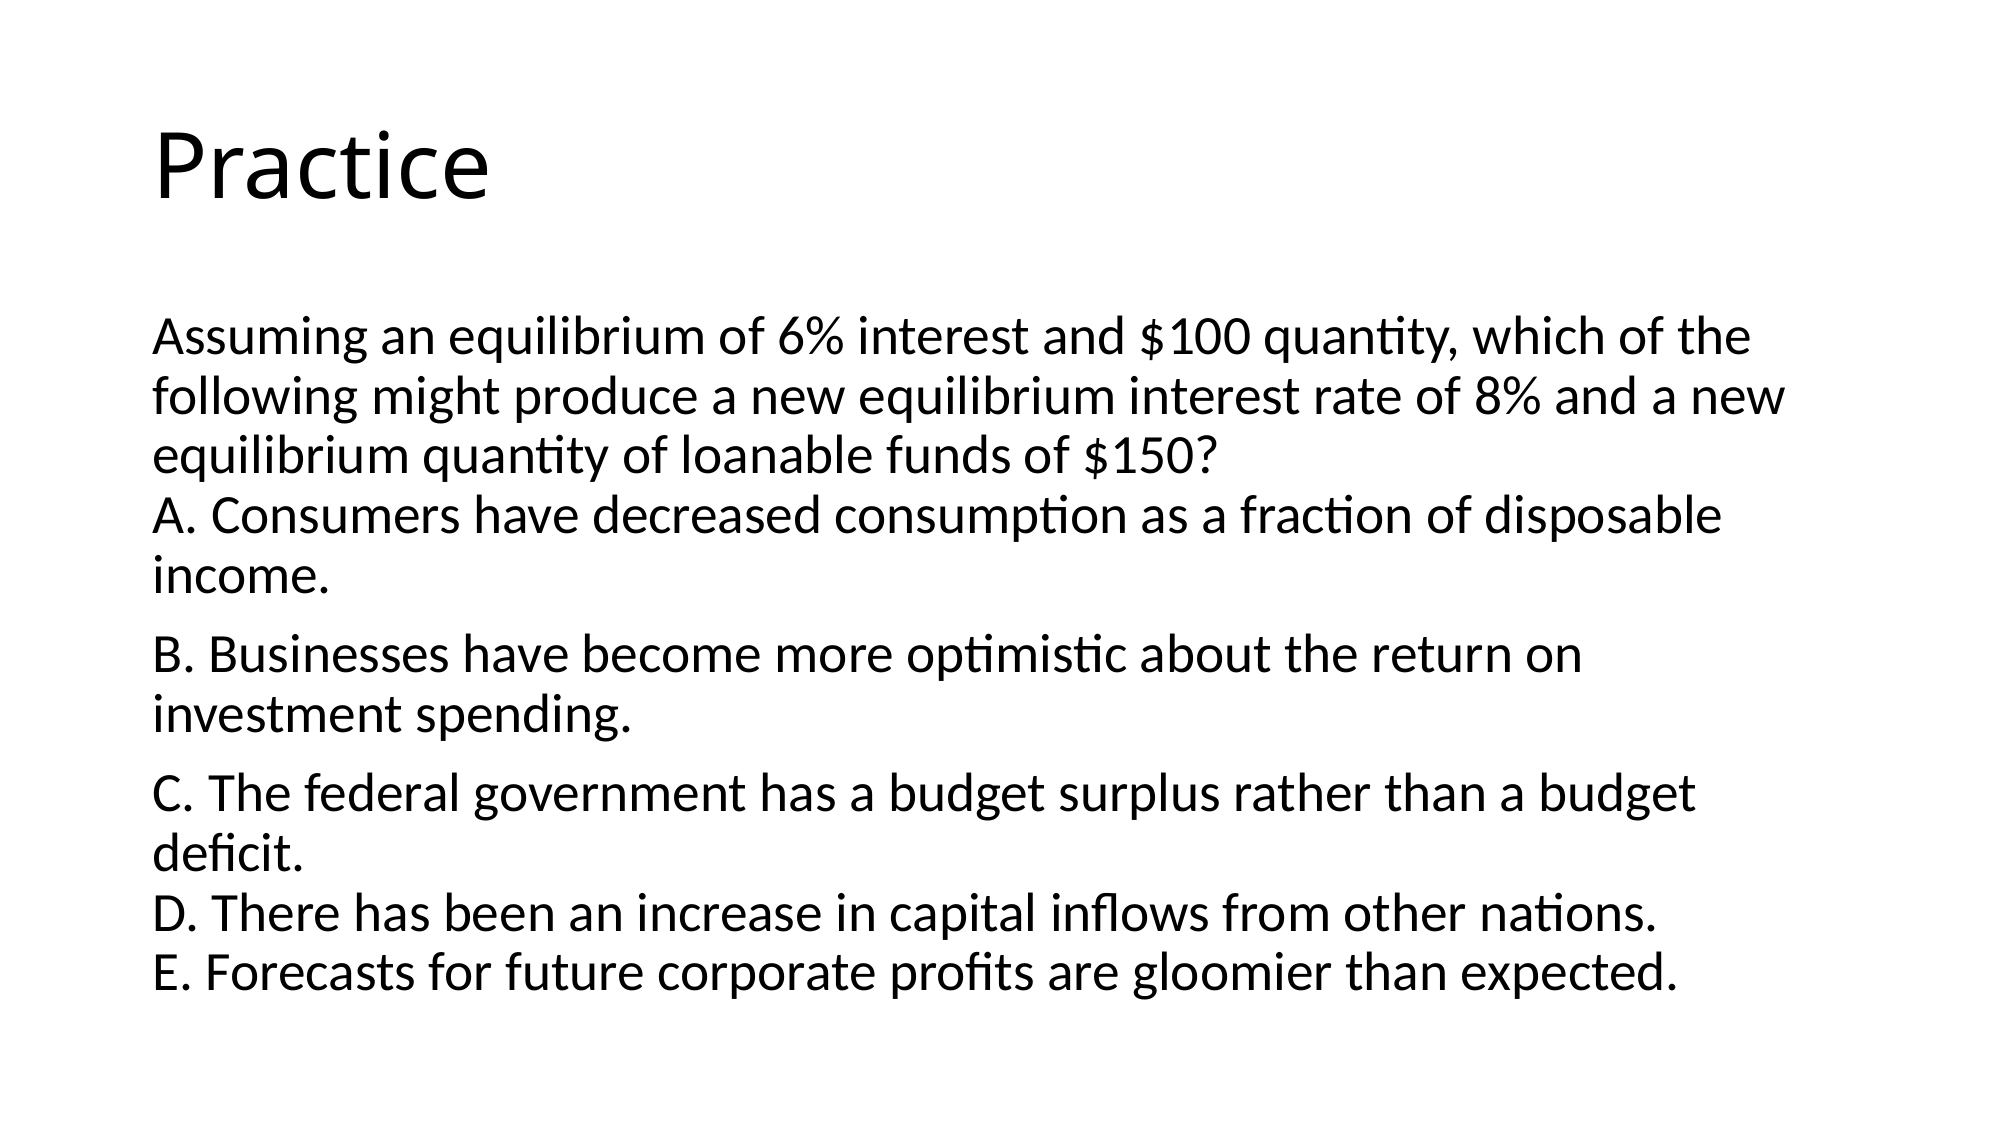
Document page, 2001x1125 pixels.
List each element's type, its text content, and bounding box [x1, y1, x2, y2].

list Assuming an equilibrium of 6% interest and $100 quantity, which of the following might produce a new equilibrium interest rate of 8% and a new equilibrium quantity of loanable funds of $150? A. Consumers have decreased consumption as a fraction of disposable income. B. Businesses have become more optimistic about the return on investment spending. C. The federal government has a budget surplus rather than a budget deficit. D. There has been an increase in capital inflows from other nations. E. Forecasts for future corporate profits are gloomier than expected. [137, 299, 1863, 1014]
title Practice [137, 59, 1863, 278]
